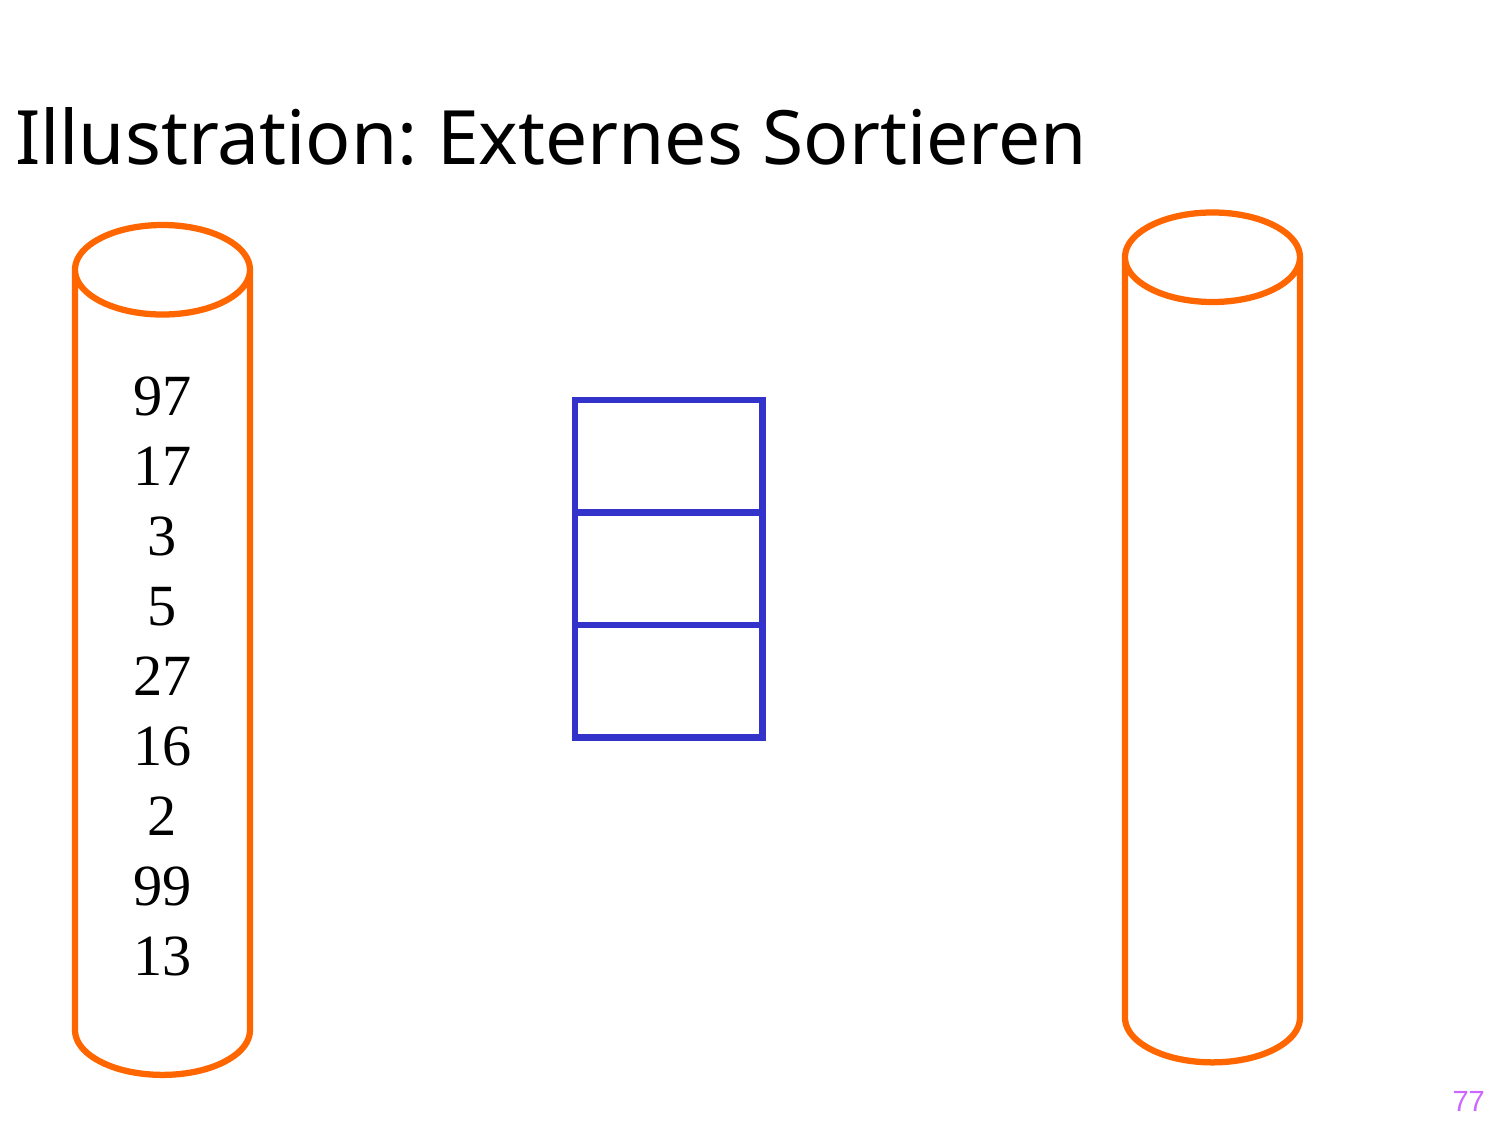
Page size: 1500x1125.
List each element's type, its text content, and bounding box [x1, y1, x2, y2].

slide_number 77 [1187, 1049, 1500, 1125]
text_box 97 17 3 5 27 16 2 99 13 [75, 224, 250, 1075]
text_box [575, 399, 763, 512]
text_box [575, 624, 763, 738]
title Illustration: Externes Sortieren [0, 0, 1500, 188]
text_box [1125, 212, 1300, 1063]
text_box [575, 512, 763, 624]
